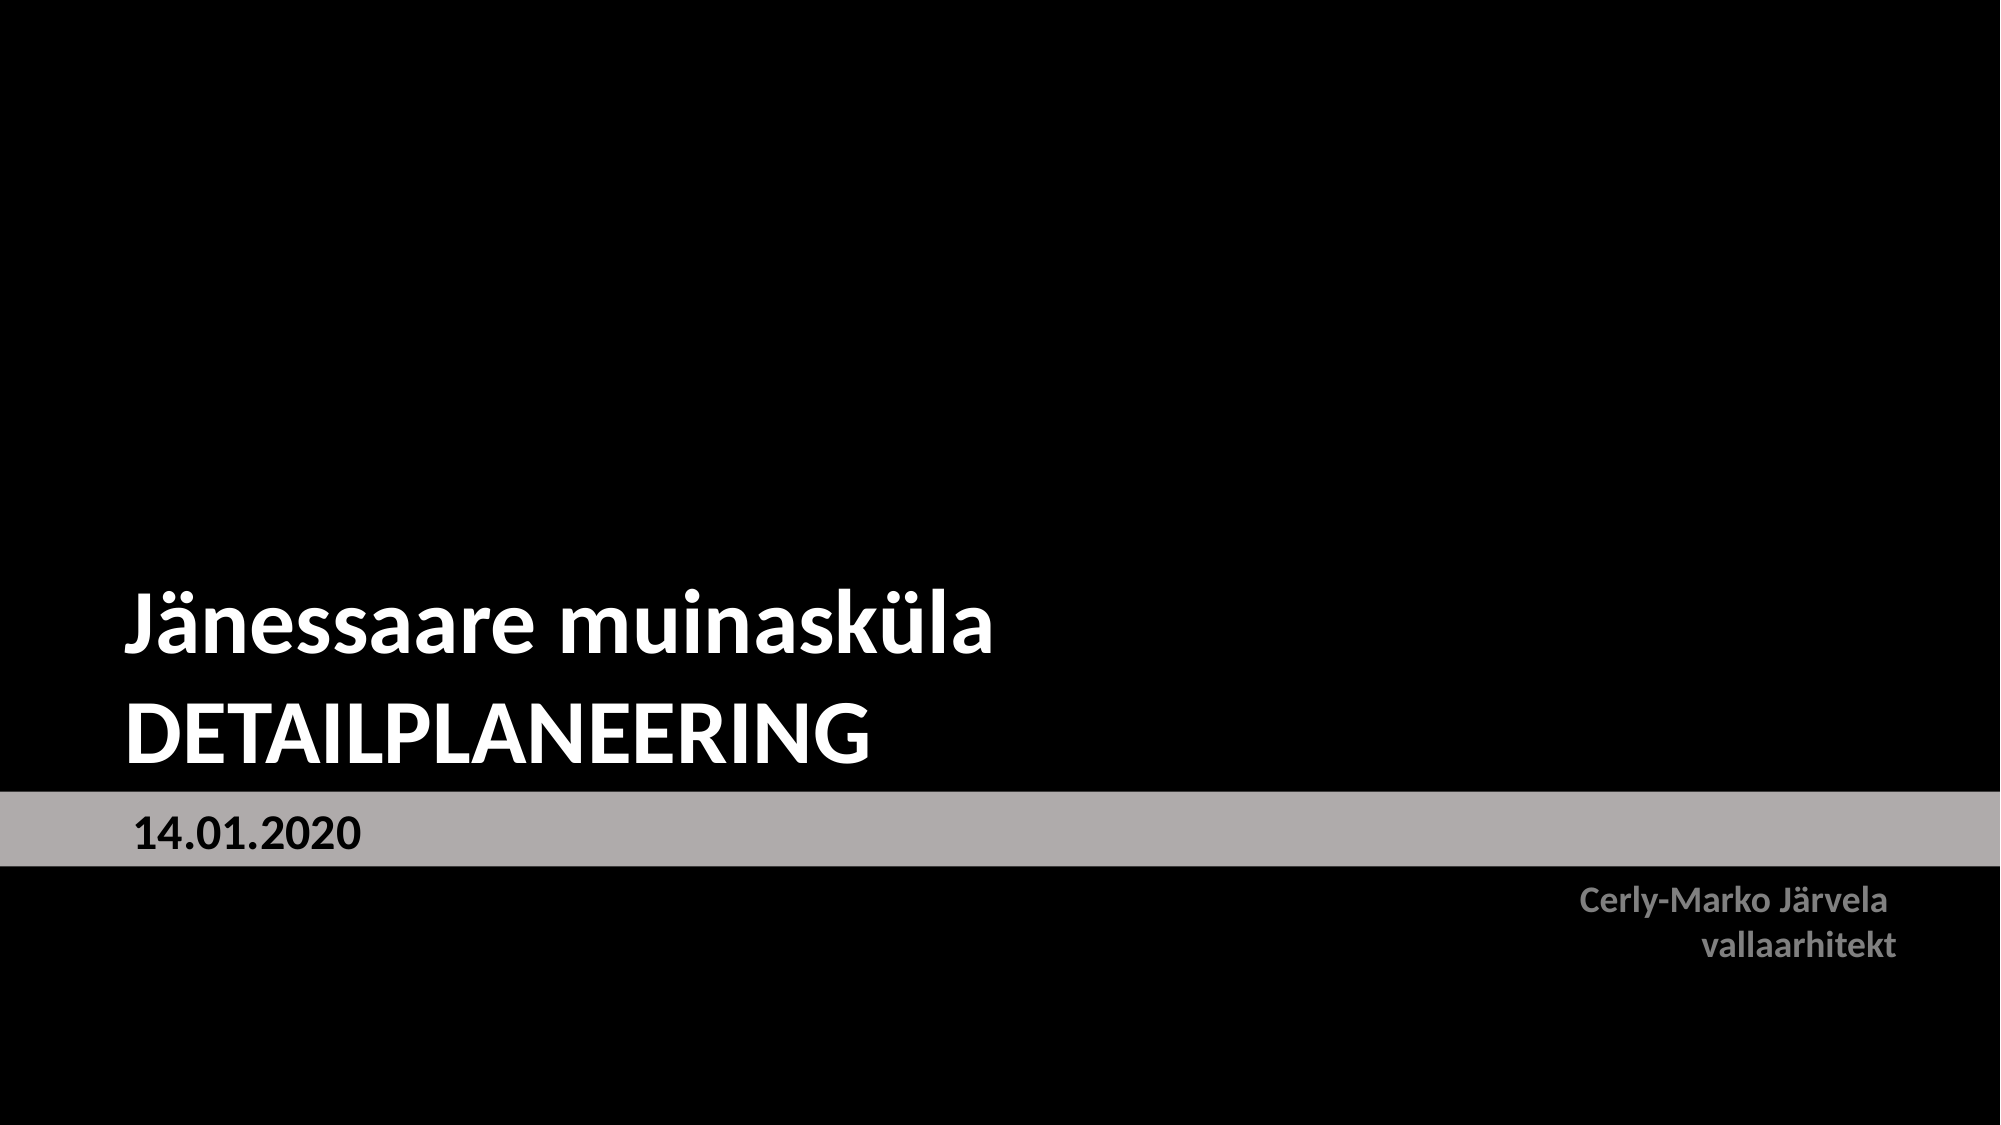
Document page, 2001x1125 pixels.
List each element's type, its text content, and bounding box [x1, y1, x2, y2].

text_box Cerly-Marko Järvela vallaarhitekt [1176, 867, 1912, 973]
text_box Jänessaare muinasküla DETAILPLANEERING [110, 554, 1600, 790]
text_box 14.01.2020 [0, 791, 2000, 867]
